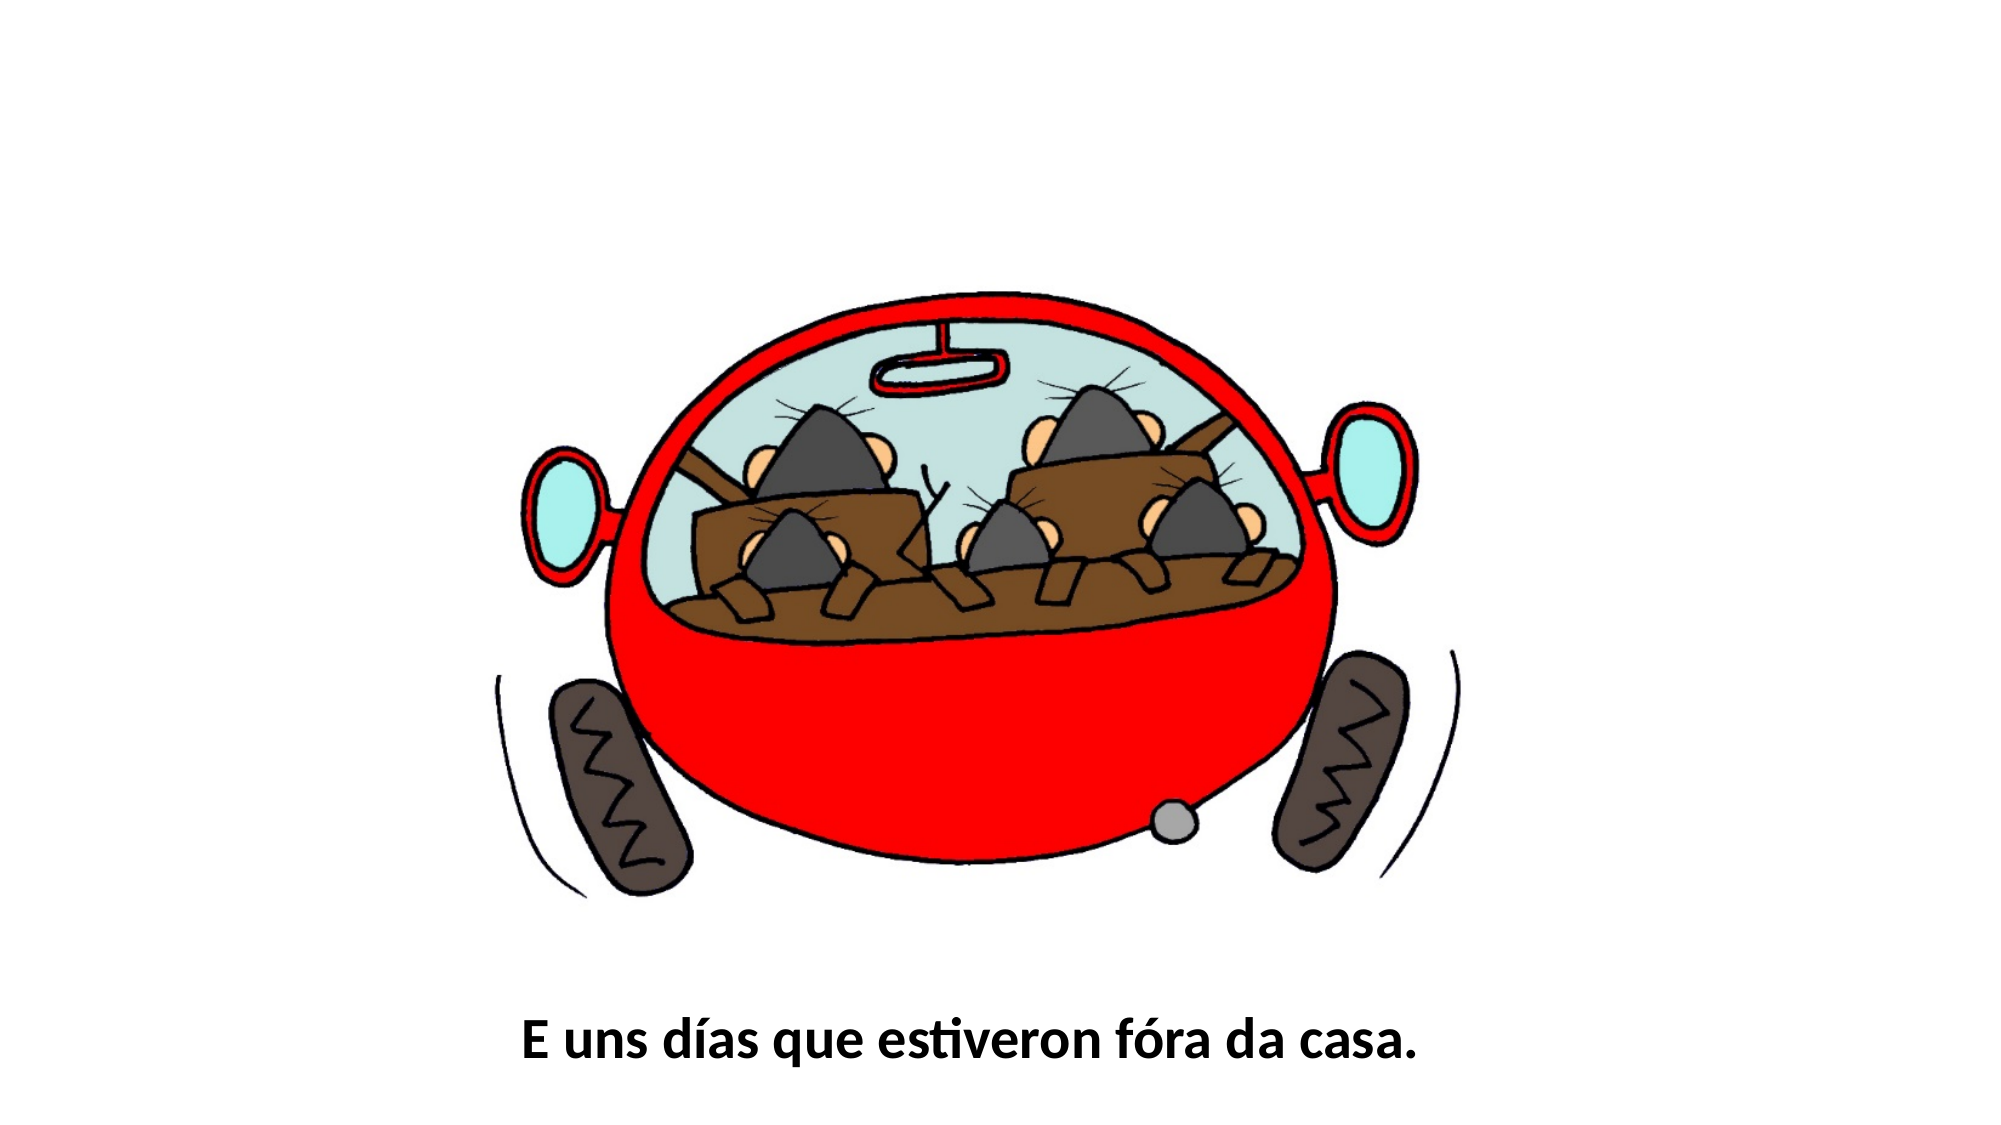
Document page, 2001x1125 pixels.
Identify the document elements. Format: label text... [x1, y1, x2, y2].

text_box E uns días que estiveron fóra da casa. [90, 987, 1851, 1078]
picture [432, 196, 1508, 953]
